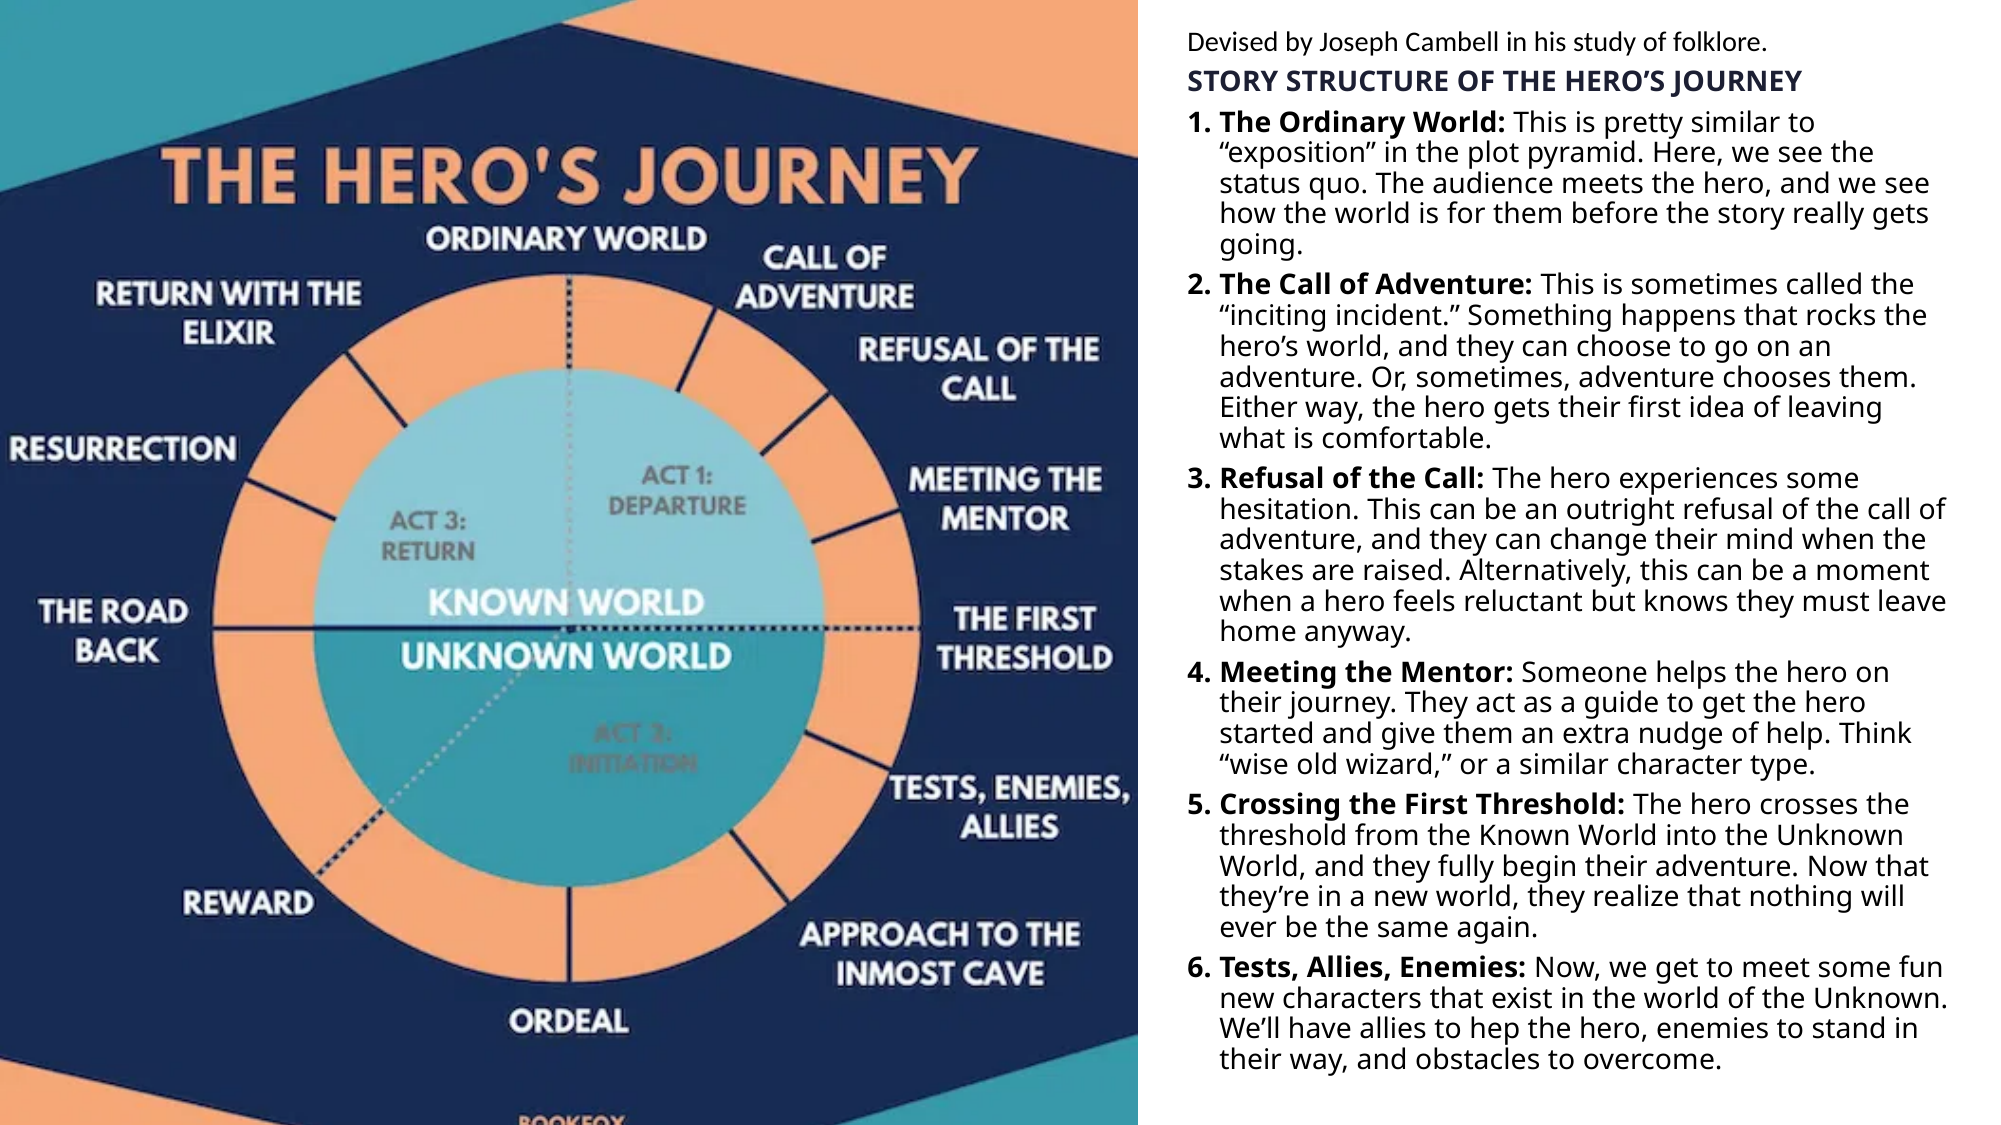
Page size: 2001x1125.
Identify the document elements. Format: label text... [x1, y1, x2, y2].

list Devised by Joseph Cambell in his study of folklore. STORY STRUCTURE OF THE HERO’S JOURNEY The Ordinary World: This is pretty similar to “exposition” in the plot pyramid. Here, we see the status quo. The audience meets the hero, and we see how the world is for them before the story really gets going. The Call of Adventure: This is sometimes called the “inciting incident.” Something happens that rocks the hero’s world, and they can choose to go on an adventure. Or, sometimes, adventure chooses them. Either way, the hero gets their first idea of leaving what is comfortable. Refusal of the Call: The hero experiences some hesitation. This can be an outright refusal of the call of adventure, and they can change their mind when the stakes are raised. Alternatively, this can be a moment when a hero feels reluctant but knows they must leave home anyway. Meeting the Mentor: Someone helps the hero on their journey. They act as a guide to get the hero started and give them an extra nudge of help. Think “wise old wizard,” or a similar character type. Crossing the First Threshold: The hero crosses the threshold from the Known World into the Unknown World, and they fully begin their adventure. Now that they’re in a new world, they realize that nothing will ever be the same again. Tests, Allies, Enemies: Now, we get to meet some fun new characters that exist in the world of the Unknown. We’ll have allies to hep the hero, enemies to stand in their way, and obstacles to overcome. [1172, 19, 1972, 1096]
text_box [1138, 0, 2000, 1125]
picture [0, 0, 1138, 1125]
